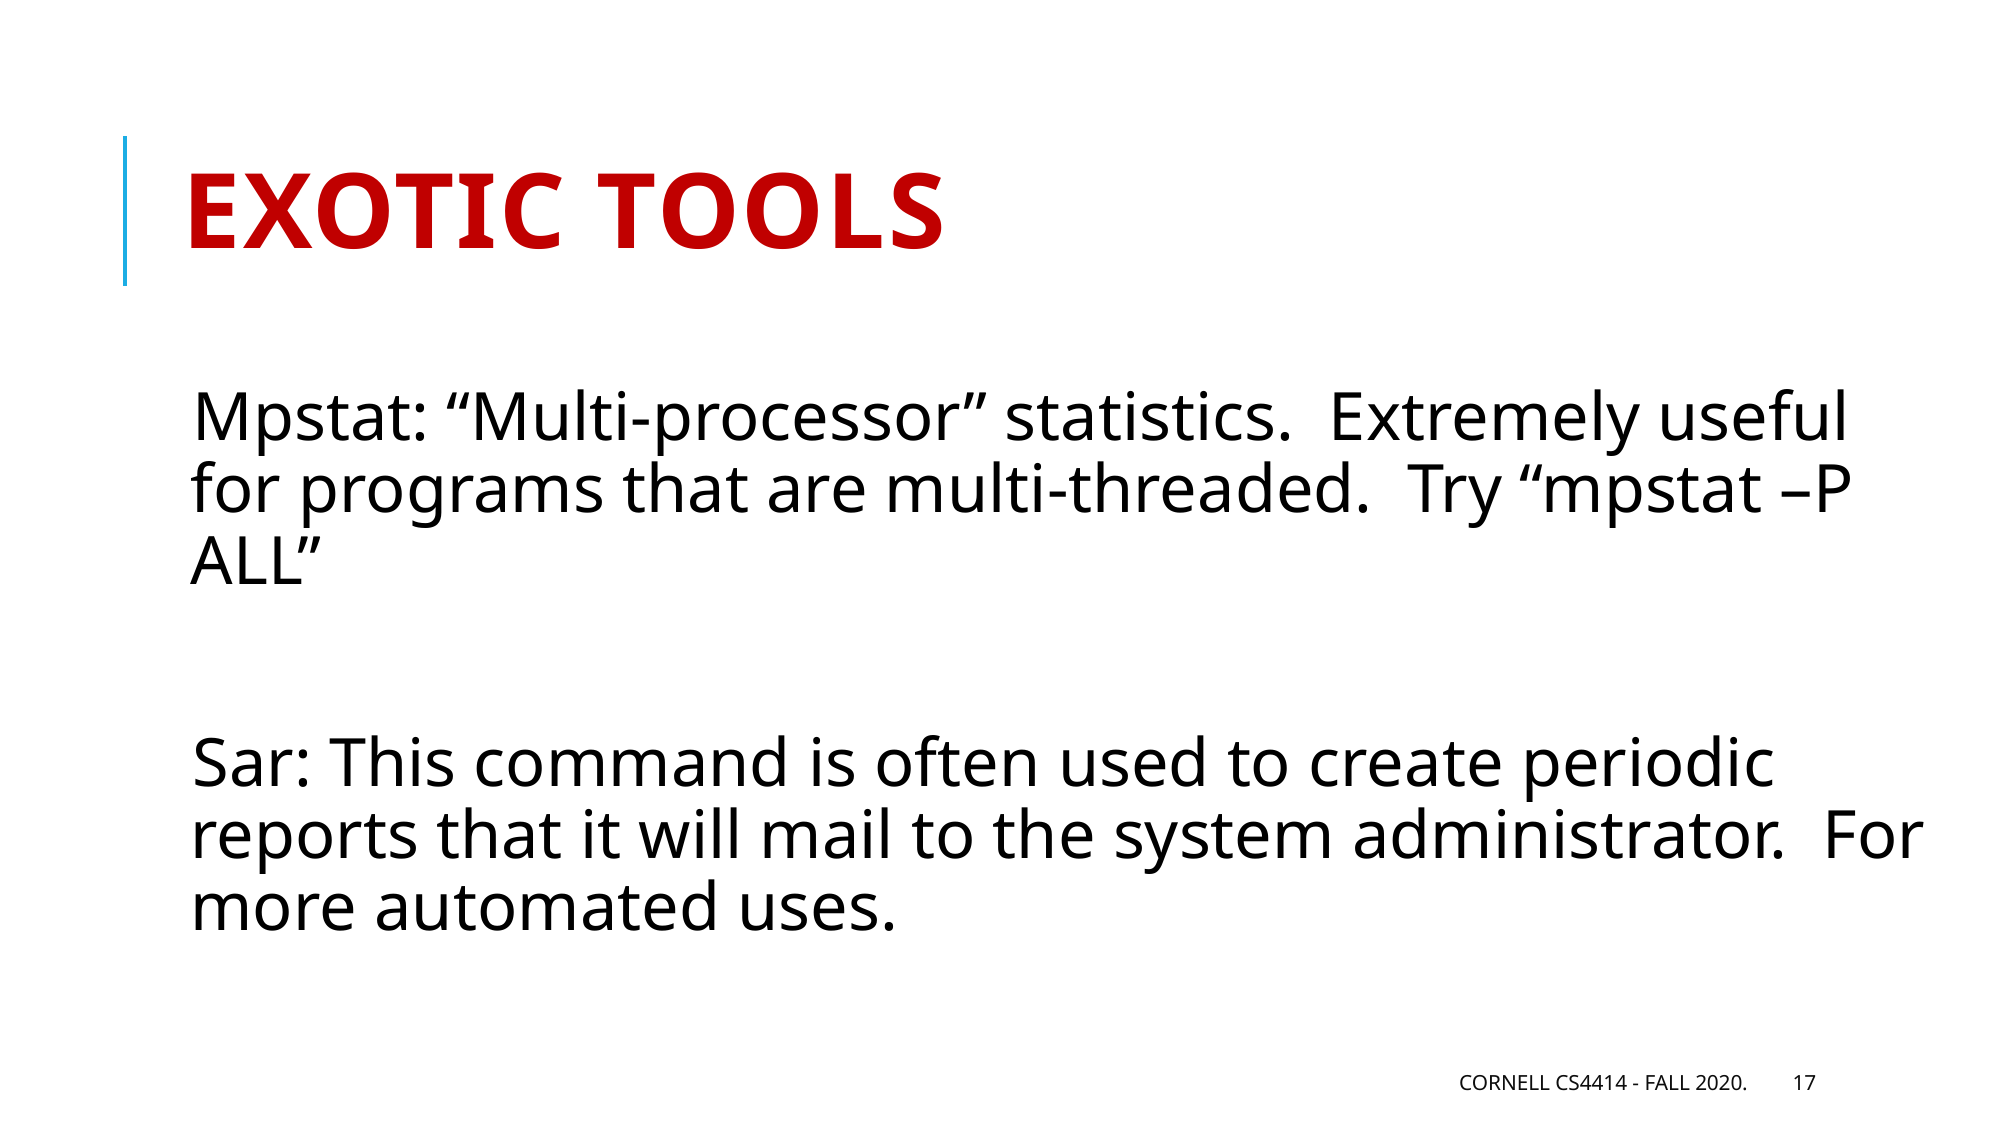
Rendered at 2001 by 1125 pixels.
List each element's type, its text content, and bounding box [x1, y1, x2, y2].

footer Cornell CS4414 - Fall 2020. [794, 1061, 1763, 1107]
title Exotic tools [168, 96, 1914, 342]
list Mpstat: “Multi-processor” statistics. Extremely useful for programs that are multi-threaded. Try “mpstat –P ALL” Sar: This command is often used to create periodic reports that it will mail to the system administrator. For more automated uses. [168, 375, 1953, 1035]
slide_number 17 [1777, 1061, 1938, 1107]
